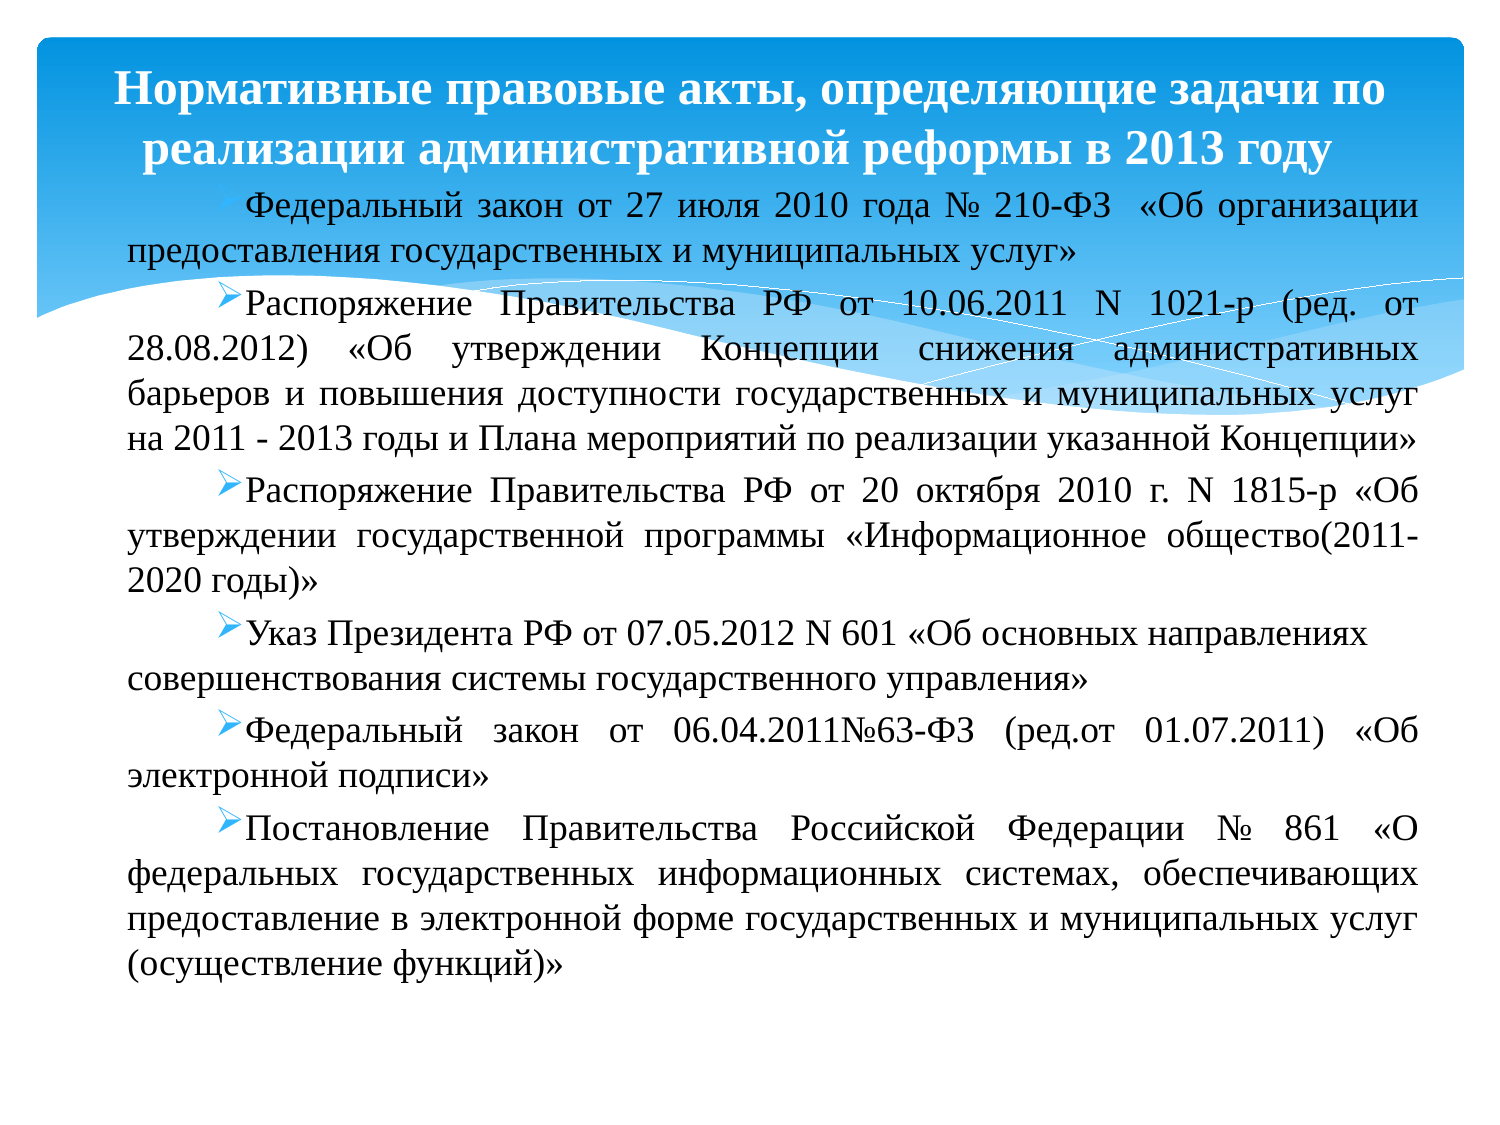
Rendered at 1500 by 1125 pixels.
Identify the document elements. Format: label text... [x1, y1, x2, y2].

title Нормативные правовые акты, определяющие задачи по реализации административной реформы в 2013 году [75, 55, 1425, 173]
list Федеральный закон от 27 июля 2010 года № 210-ФЗ «Об организации предоставления государственных и муниципальных услуг» Распоряжение Правительства РФ от 10.06.2011 N 1021-р (ред. от 28.08.2012) «Об утверждении Концепции снижения административных барьеров и повышения доступности государственных и муниципальных услуг на 2011 - 2013 годы и Плана мероприятий по реализации указанной Концепции» Распоряжение Правительства РФ от 20 октября 2010 г. N 1815-р «Об утверждении государственной программы «Информационное общество(2011-2020 годы)» Указ Президента РФ от 07.05.2012 N 601 «Об основных направлениях совершенствования системы государственного управления» Федеральный закон от 06.04.2011№63-ФЗ (ред.от 01.07.2011) «Об электронной подписи» Постановление Правительства Российской Федерации № 861 «О федеральных государственных информационных системах, обеспечивающих предоставление в электронной форме государственных и муниципальных услуг (осуществление функций)» [112, 172, 1436, 1059]
